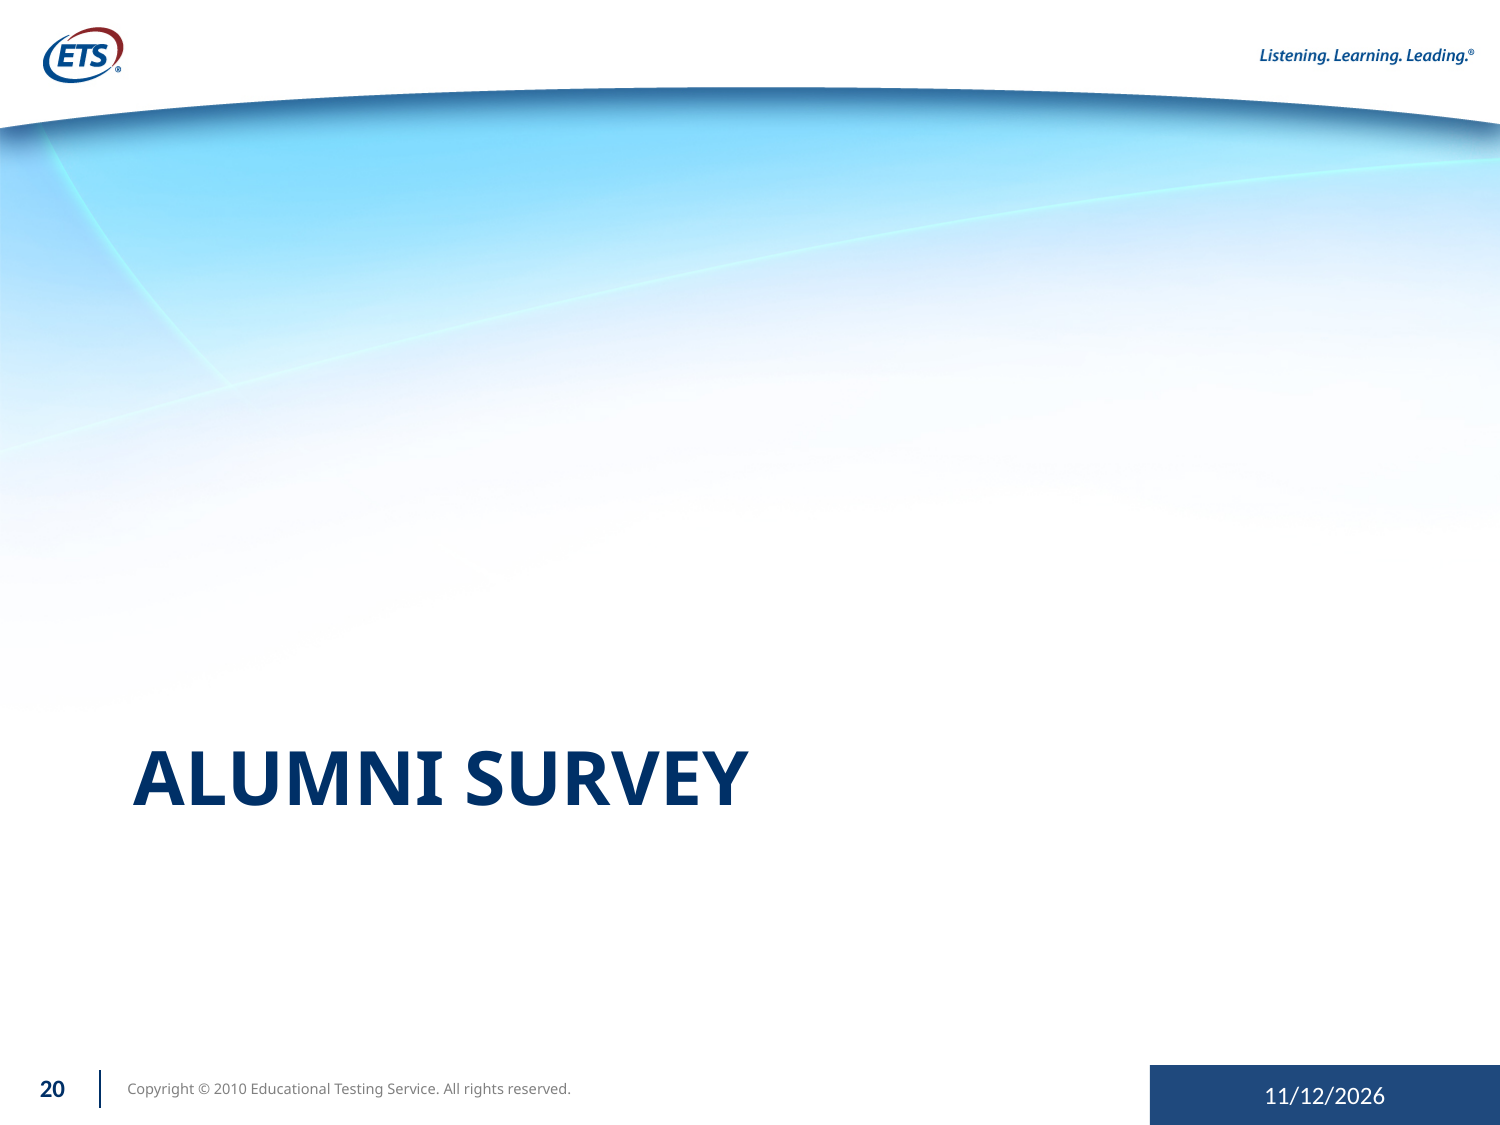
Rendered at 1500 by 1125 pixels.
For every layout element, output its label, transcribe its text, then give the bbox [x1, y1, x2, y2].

title Alumni Survey [118, 722, 1394, 947]
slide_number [1149, 1065, 1500, 1125]
slide_number 20 [24, 1065, 100, 1113]
picture [0, 0, 1500, 1125]
